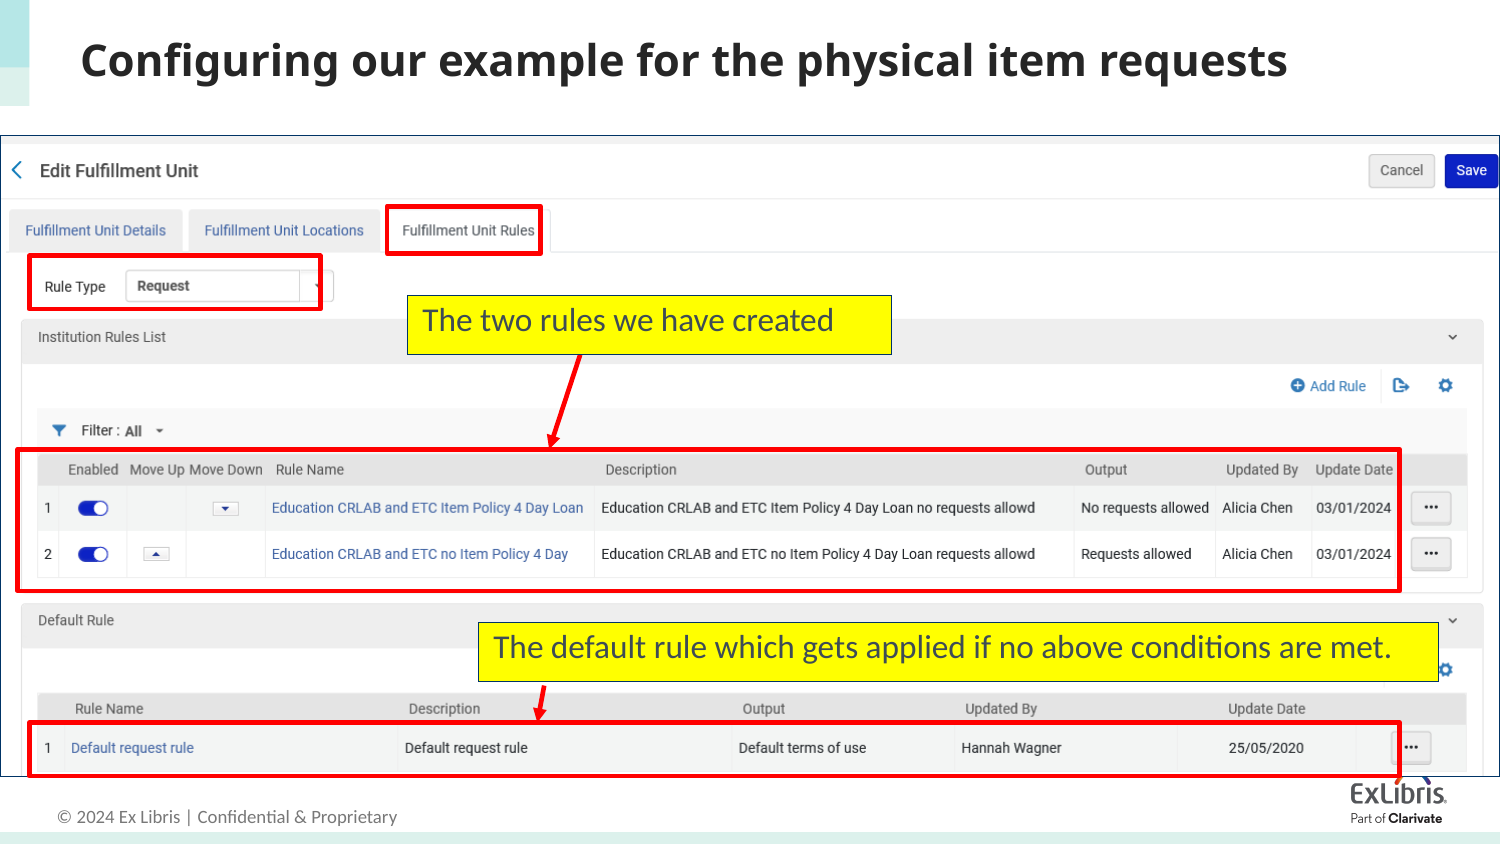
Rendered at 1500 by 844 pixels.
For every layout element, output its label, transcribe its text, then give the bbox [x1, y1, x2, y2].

picture [0, 134, 1500, 823]
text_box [548, 354, 581, 450]
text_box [537, 685, 545, 723]
title Configuring our example for the physical item requests [64, 11, 1447, 107]
